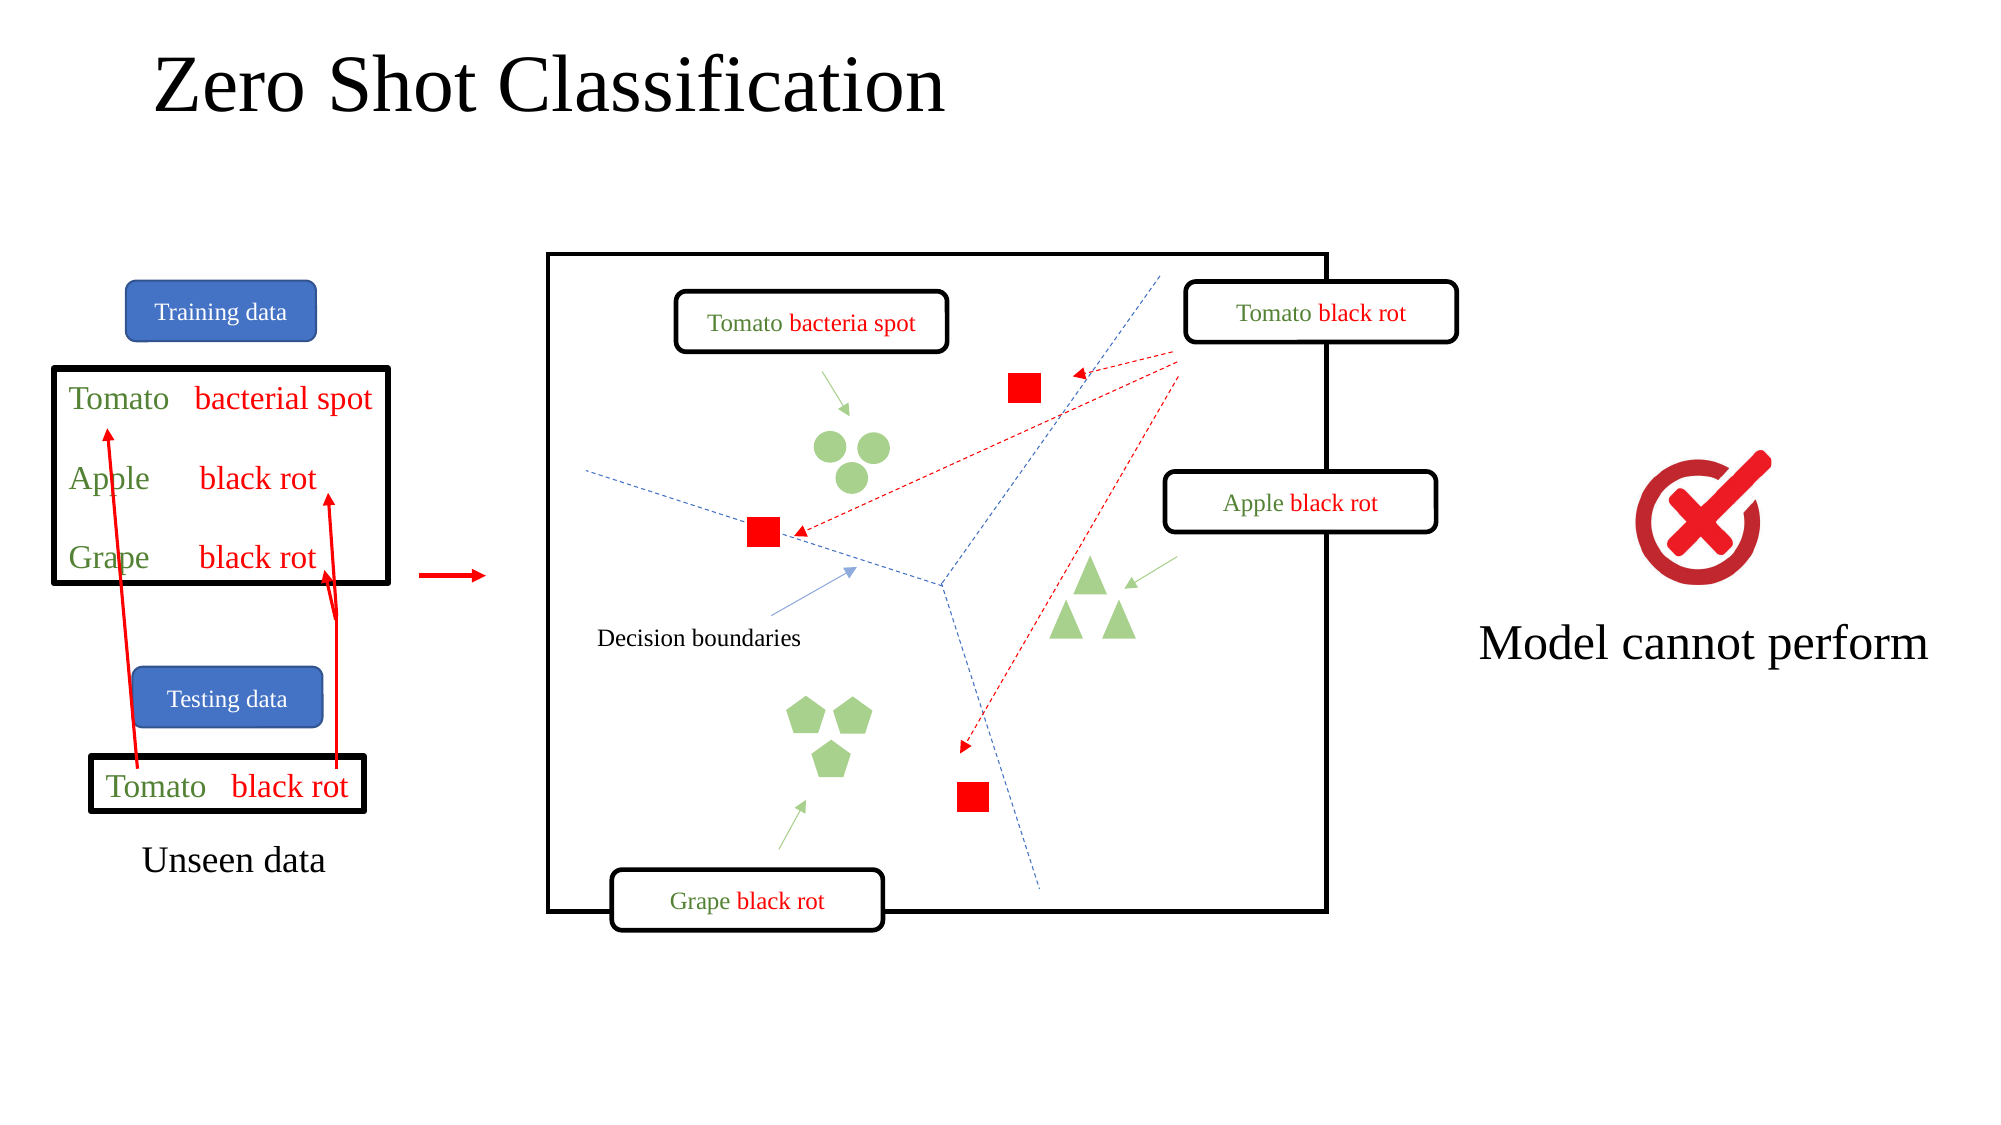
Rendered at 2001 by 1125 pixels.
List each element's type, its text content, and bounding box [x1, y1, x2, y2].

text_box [943, 537, 959, 582]
text_box [832, 696, 873, 734]
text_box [794, 361, 1178, 537]
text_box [107, 428, 138, 769]
text_box Model cannot perform [1463, 602, 1945, 677]
text_box Training data [124, 279, 318, 343]
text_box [941, 582, 1040, 889]
picture [1620, 450, 1772, 585]
text_box [786, 695, 826, 734]
text_box Tomato bacterial spot Apple black rot Grape black rot [53, 368, 388, 583]
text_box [959, 376, 1179, 754]
text_box Unseen data [126, 827, 342, 888]
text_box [586, 470, 943, 586]
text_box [324, 570, 336, 620]
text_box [1072, 351, 1173, 361]
text_box Tomato black rot [1184, 280, 1458, 344]
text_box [942, 273, 1162, 361]
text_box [778, 799, 806, 850]
text_box Testing data [138, 665, 324, 729]
text_box Tomato black rot [90, 756, 365, 812]
text_box Tomato bacteria spot [674, 290, 942, 353]
text_box Decision boundaries [582, 614, 817, 659]
text_box [547, 253, 1328, 913]
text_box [771, 566, 857, 616]
title Zero Shot Classification [137, 33, 1863, 137]
text_box [811, 739, 851, 778]
text_box Apple black rot [1179, 470, 1438, 534]
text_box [328, 492, 337, 616]
text_box Grape black rot [610, 868, 884, 932]
